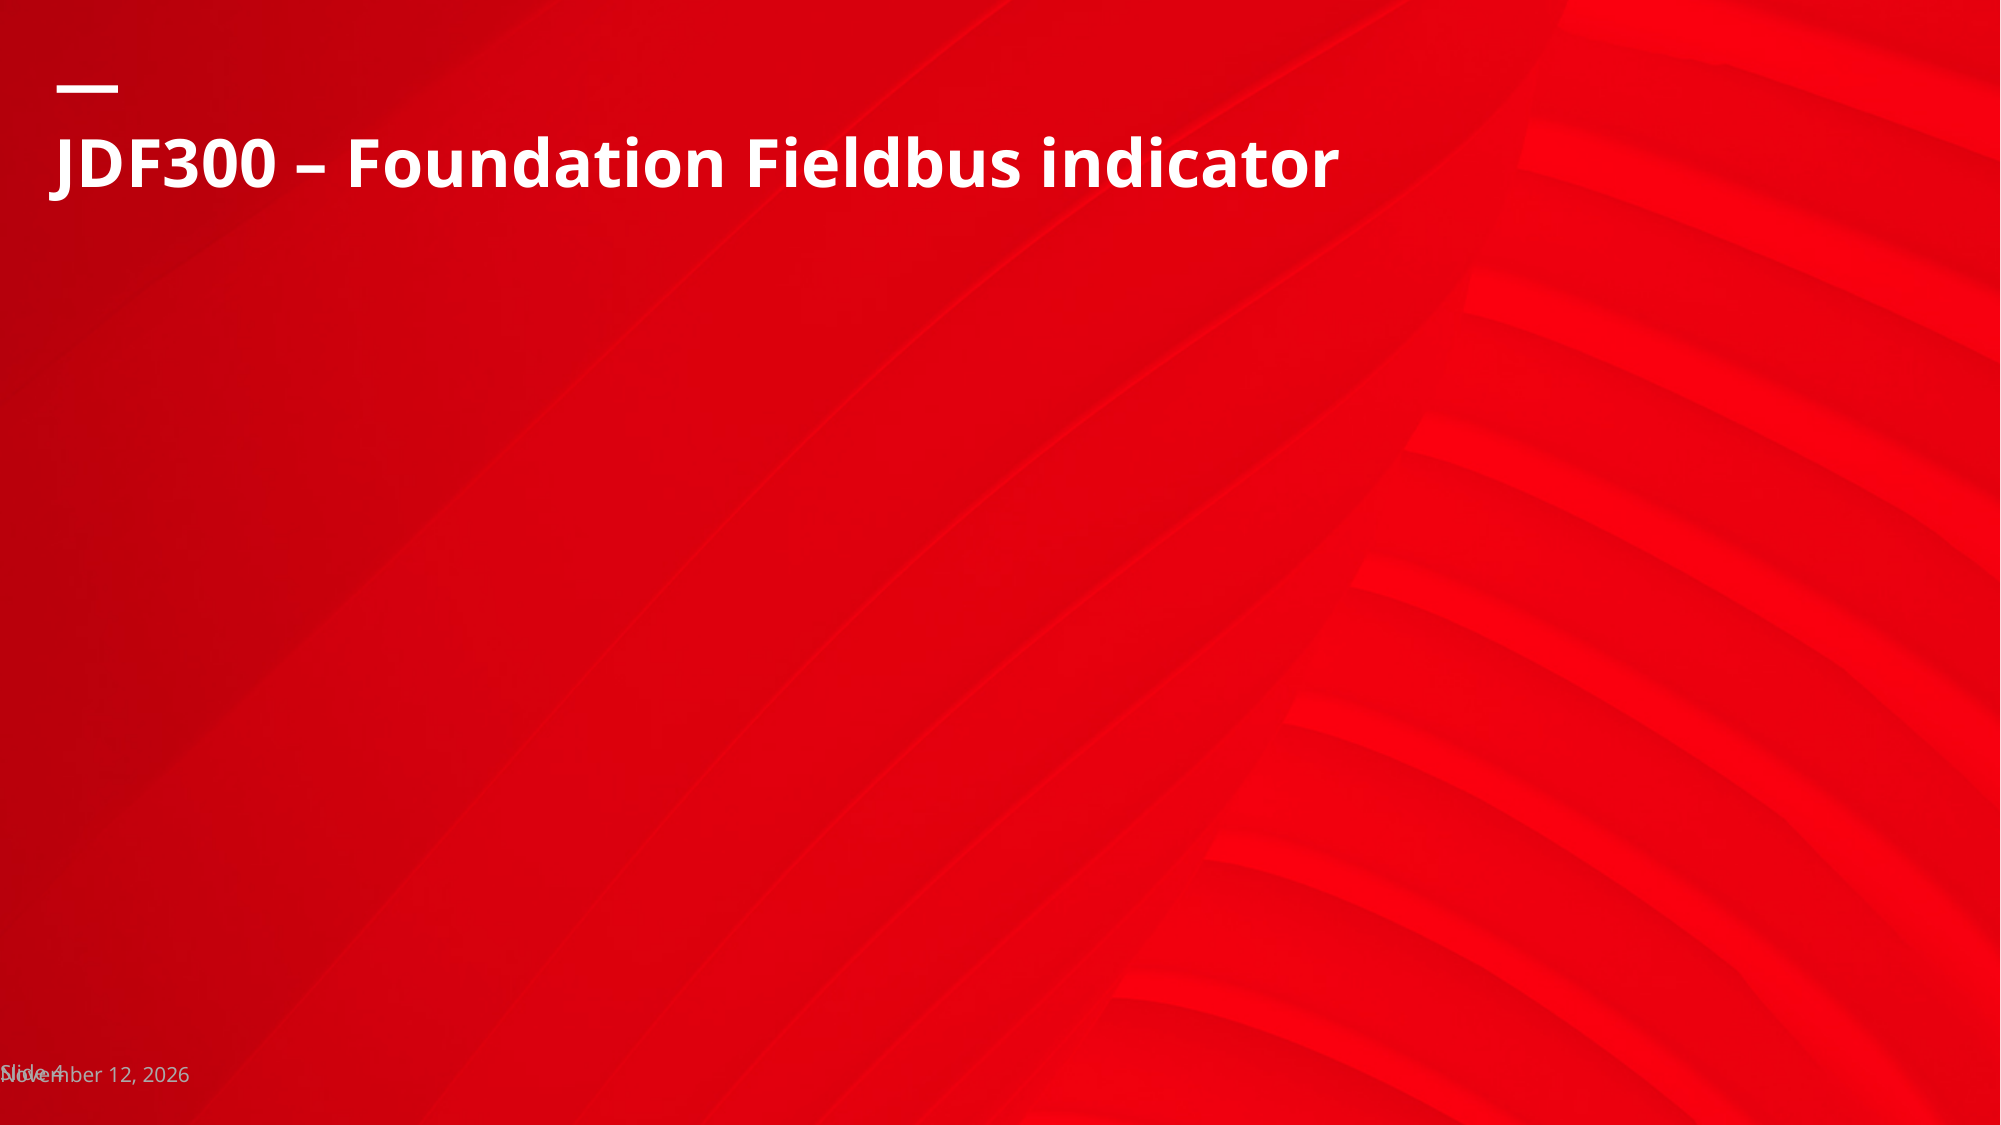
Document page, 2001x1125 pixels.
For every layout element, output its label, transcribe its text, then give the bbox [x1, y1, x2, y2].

title JDF300 – Foundation Fieldbus indicator [55, 117, 1946, 201]
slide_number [0, 1064, 206, 1087]
slide_number Slide 4 [0, 1064, 111, 1084]
picture [0, 0, 2001, 1125]
